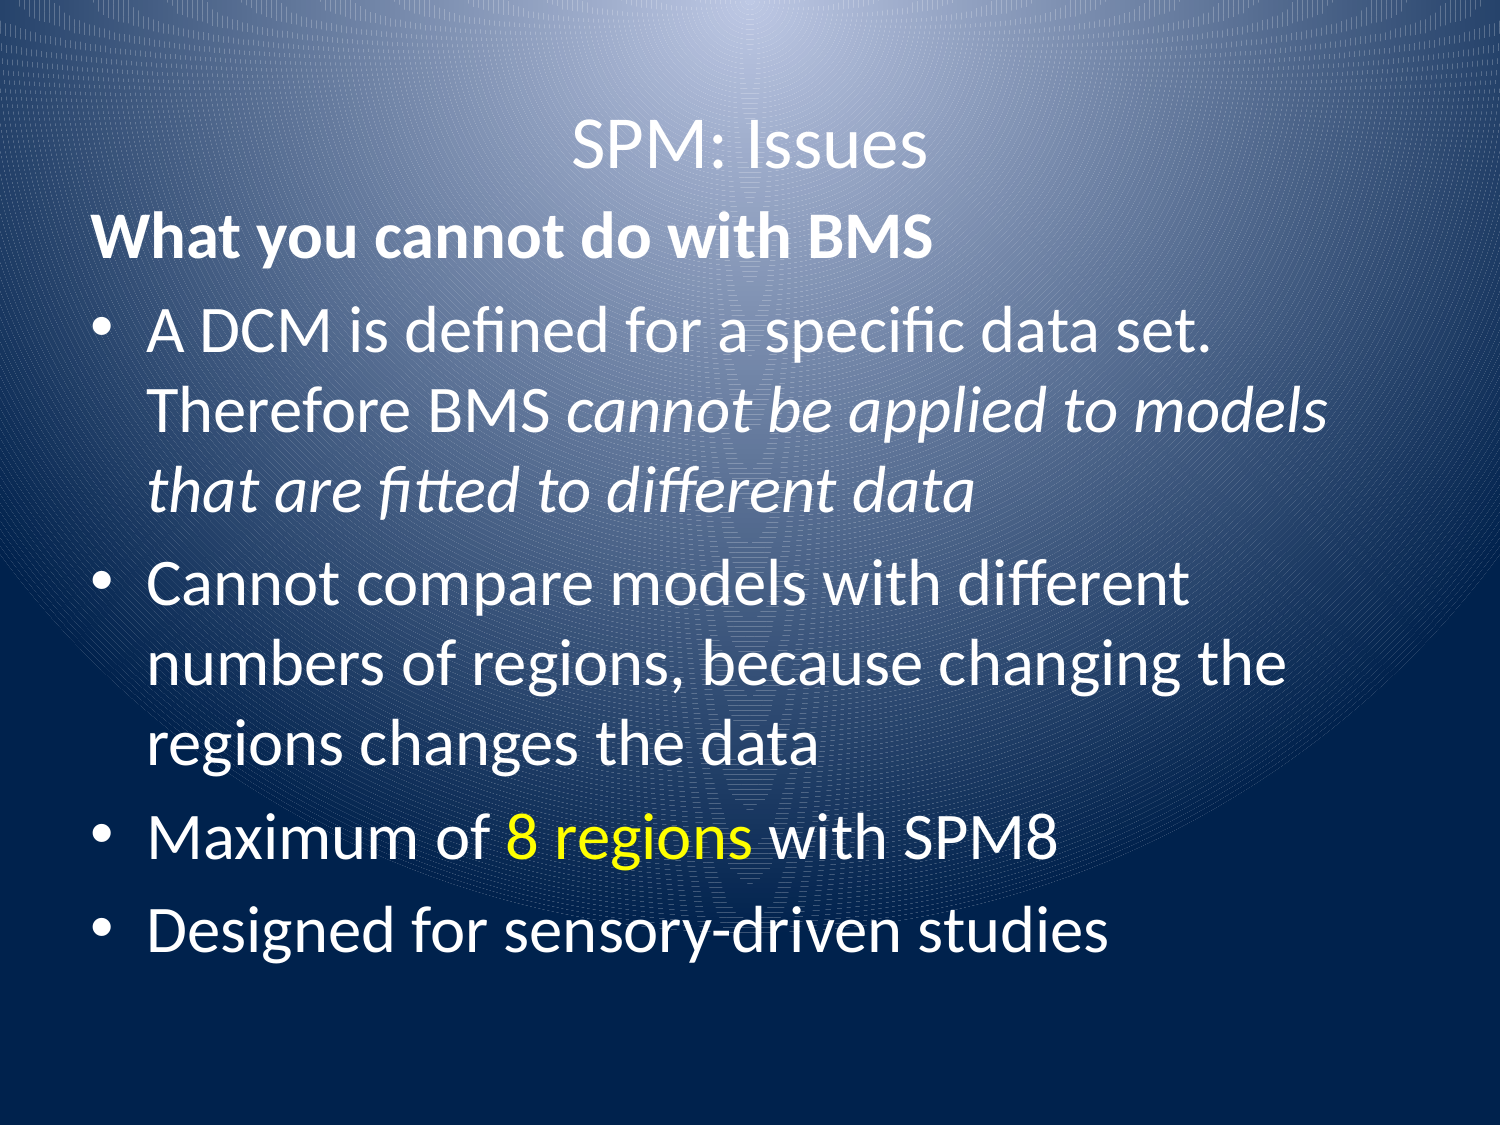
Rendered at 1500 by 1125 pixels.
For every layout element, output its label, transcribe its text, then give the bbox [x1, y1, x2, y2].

list What you cannot do with BMS A DCM is defined for a specific data set. Therefore BMS cannot be applied to models that are fitted to different data Cannot compare models with different numbers of regions, because changing the regions changes the data Maximum of 8 regions with SPM8 Designed for sensory-driven studies [75, 184, 1425, 1071]
title SPM: Issues [75, 45, 1425, 184]
